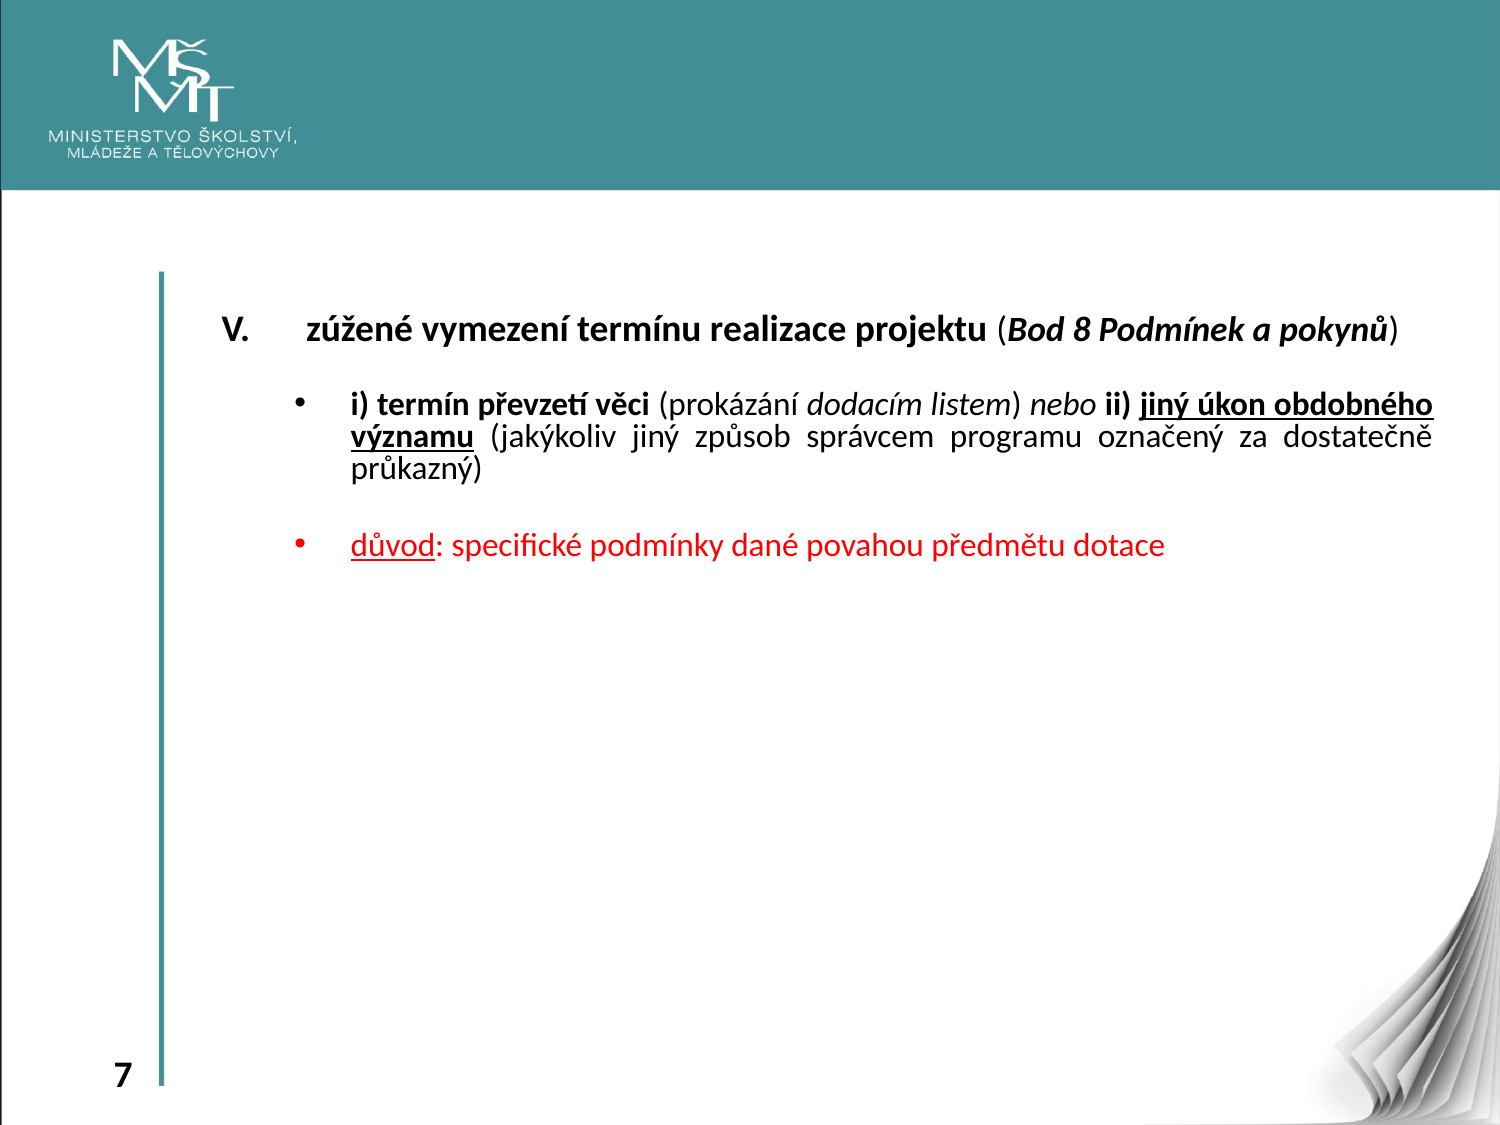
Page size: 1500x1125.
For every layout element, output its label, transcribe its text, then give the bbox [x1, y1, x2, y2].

picture [0, 0, 1500, 1125]
text_box zúžené vymezení termínu realizace projektu (Bod 8 Podmínek a pokynů) i) termín převzetí věci (prokázání dodacím listem) nebo ii) jiný úkon obdobného významu (jakýkoliv jiný způsob správcem programu označený za dostatečně průkazný) důvod: specifické podmínky dané povahou předmětu dotace [206, 243, 1449, 1024]
